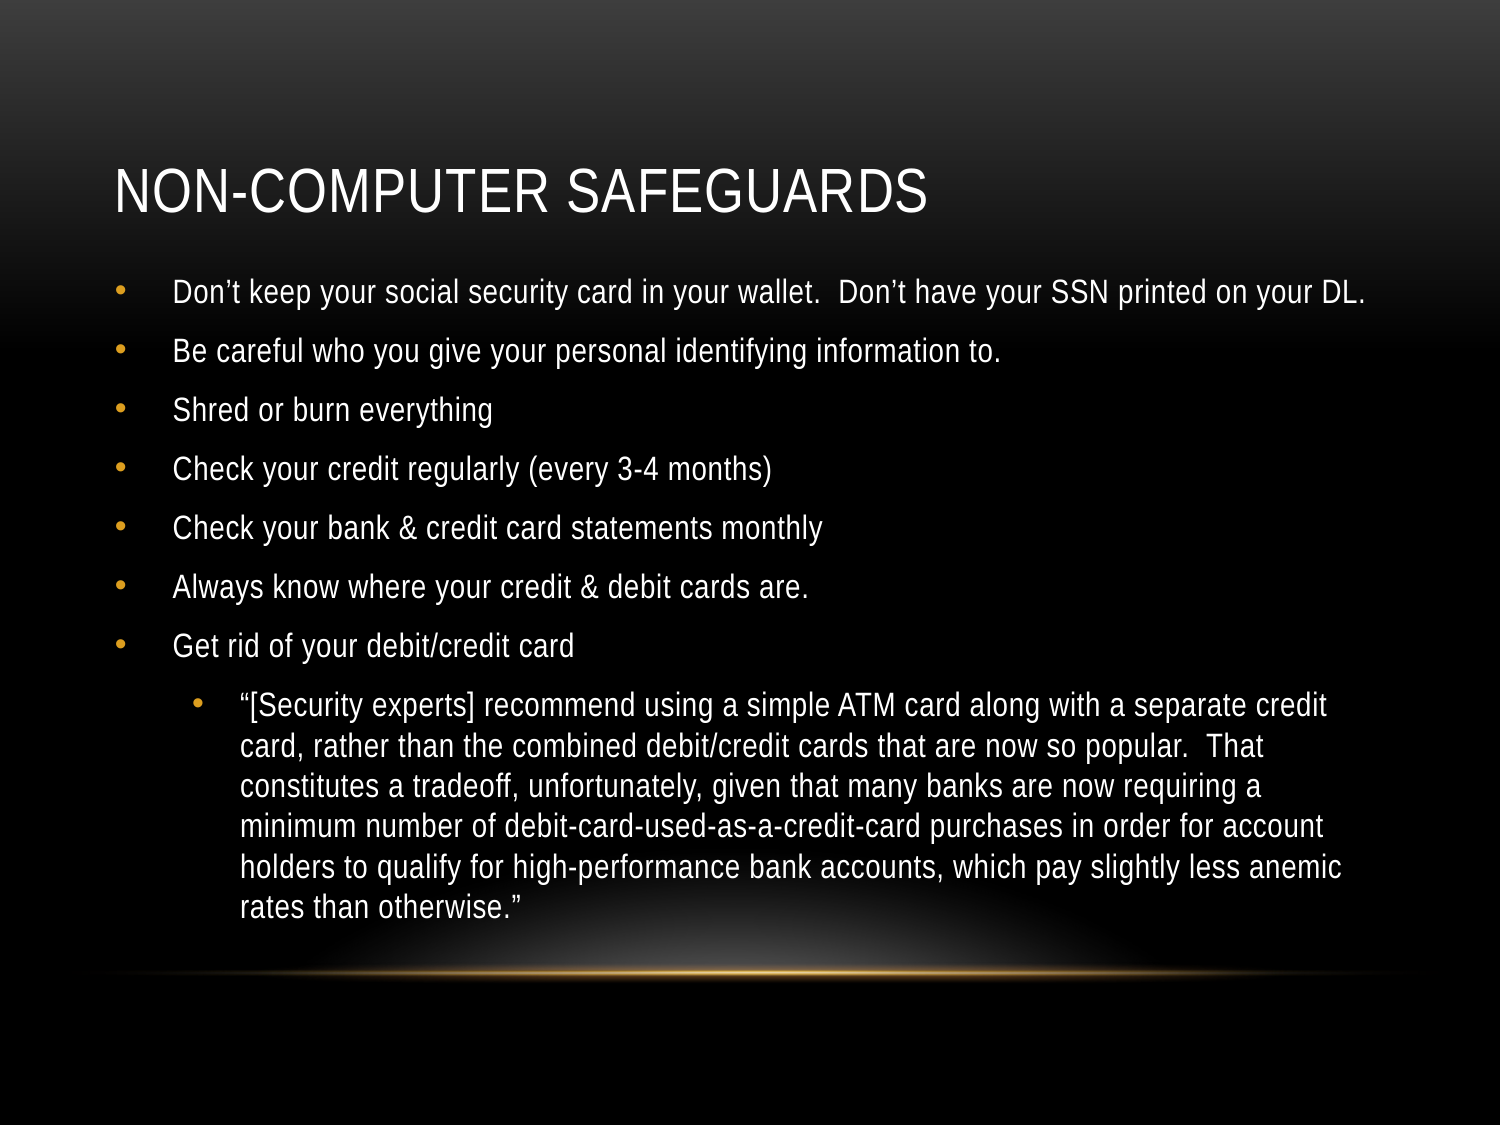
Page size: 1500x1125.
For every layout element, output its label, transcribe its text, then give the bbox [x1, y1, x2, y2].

list Don’t keep your social security card in your wallet. Don’t have your SSN printed on your DL. Be careful who you give your personal identifying information to. Shred or burn everything Check your credit regularly (every 3-4 months) Check your bank & credit card statements monthly Always know where your credit & debit cards are. Get rid of your debit/credit card “[Security experts] recommend using a simple ATM card along with a separate credit card, rather than the combined debit/credit cards that are now so popular. That constitutes a tradeoff, unfortunately, given that many banks are now requiring a minimum number of debit-card-used-as-a-credit-card purchases in order for account holders to qualify for high-performance bank accounts, which pay slightly less anemic rates than otherwise.” [99, 262, 1400, 938]
picture [0, 0, 1500, 1125]
title Non-computer safeguards [99, 45, 1400, 233]
